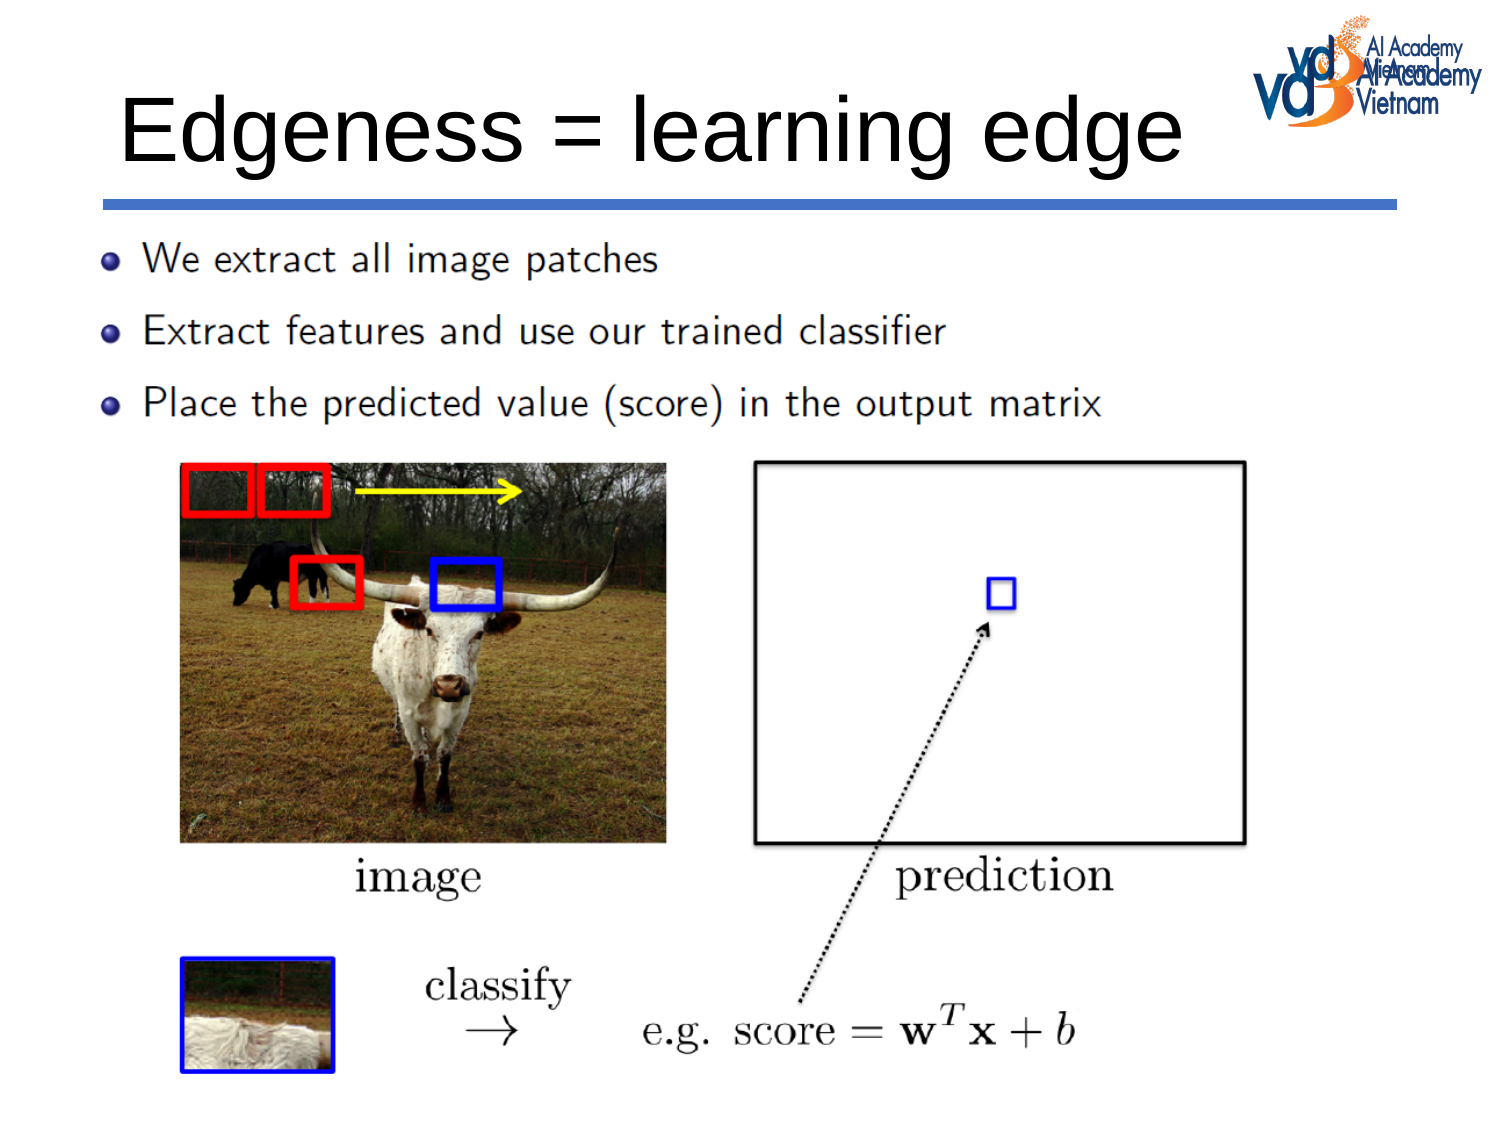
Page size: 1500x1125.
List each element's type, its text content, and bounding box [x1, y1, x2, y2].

picture [1253, 15, 1482, 127]
title Edgeness = learning edge [103, 59, 1397, 204]
picture [29, 212, 1400, 1103]
